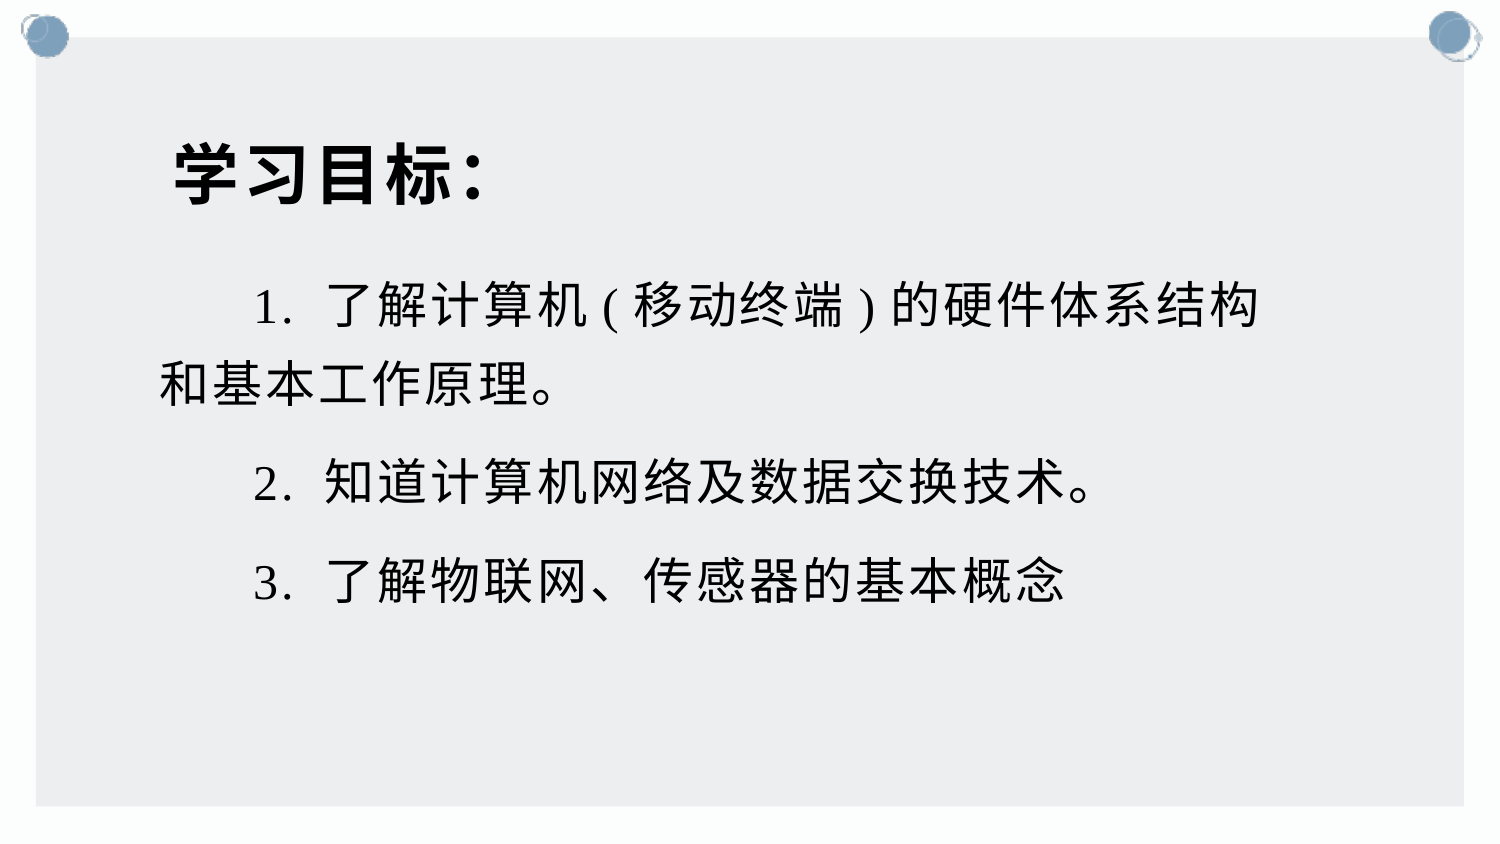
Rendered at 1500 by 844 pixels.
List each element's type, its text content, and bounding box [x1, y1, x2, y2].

picture [1411, 0, 1500, 73]
list 1. 了解计算机(移动终端)的硬件体系结构和基本工作原理。 2. 知道计算机网络及数据交换技术。 3. 了解物联网、传感器的基本概念 [144, 248, 1329, 673]
title 学习目标： [157, 128, 1342, 218]
picture [0, 0, 89, 73]
